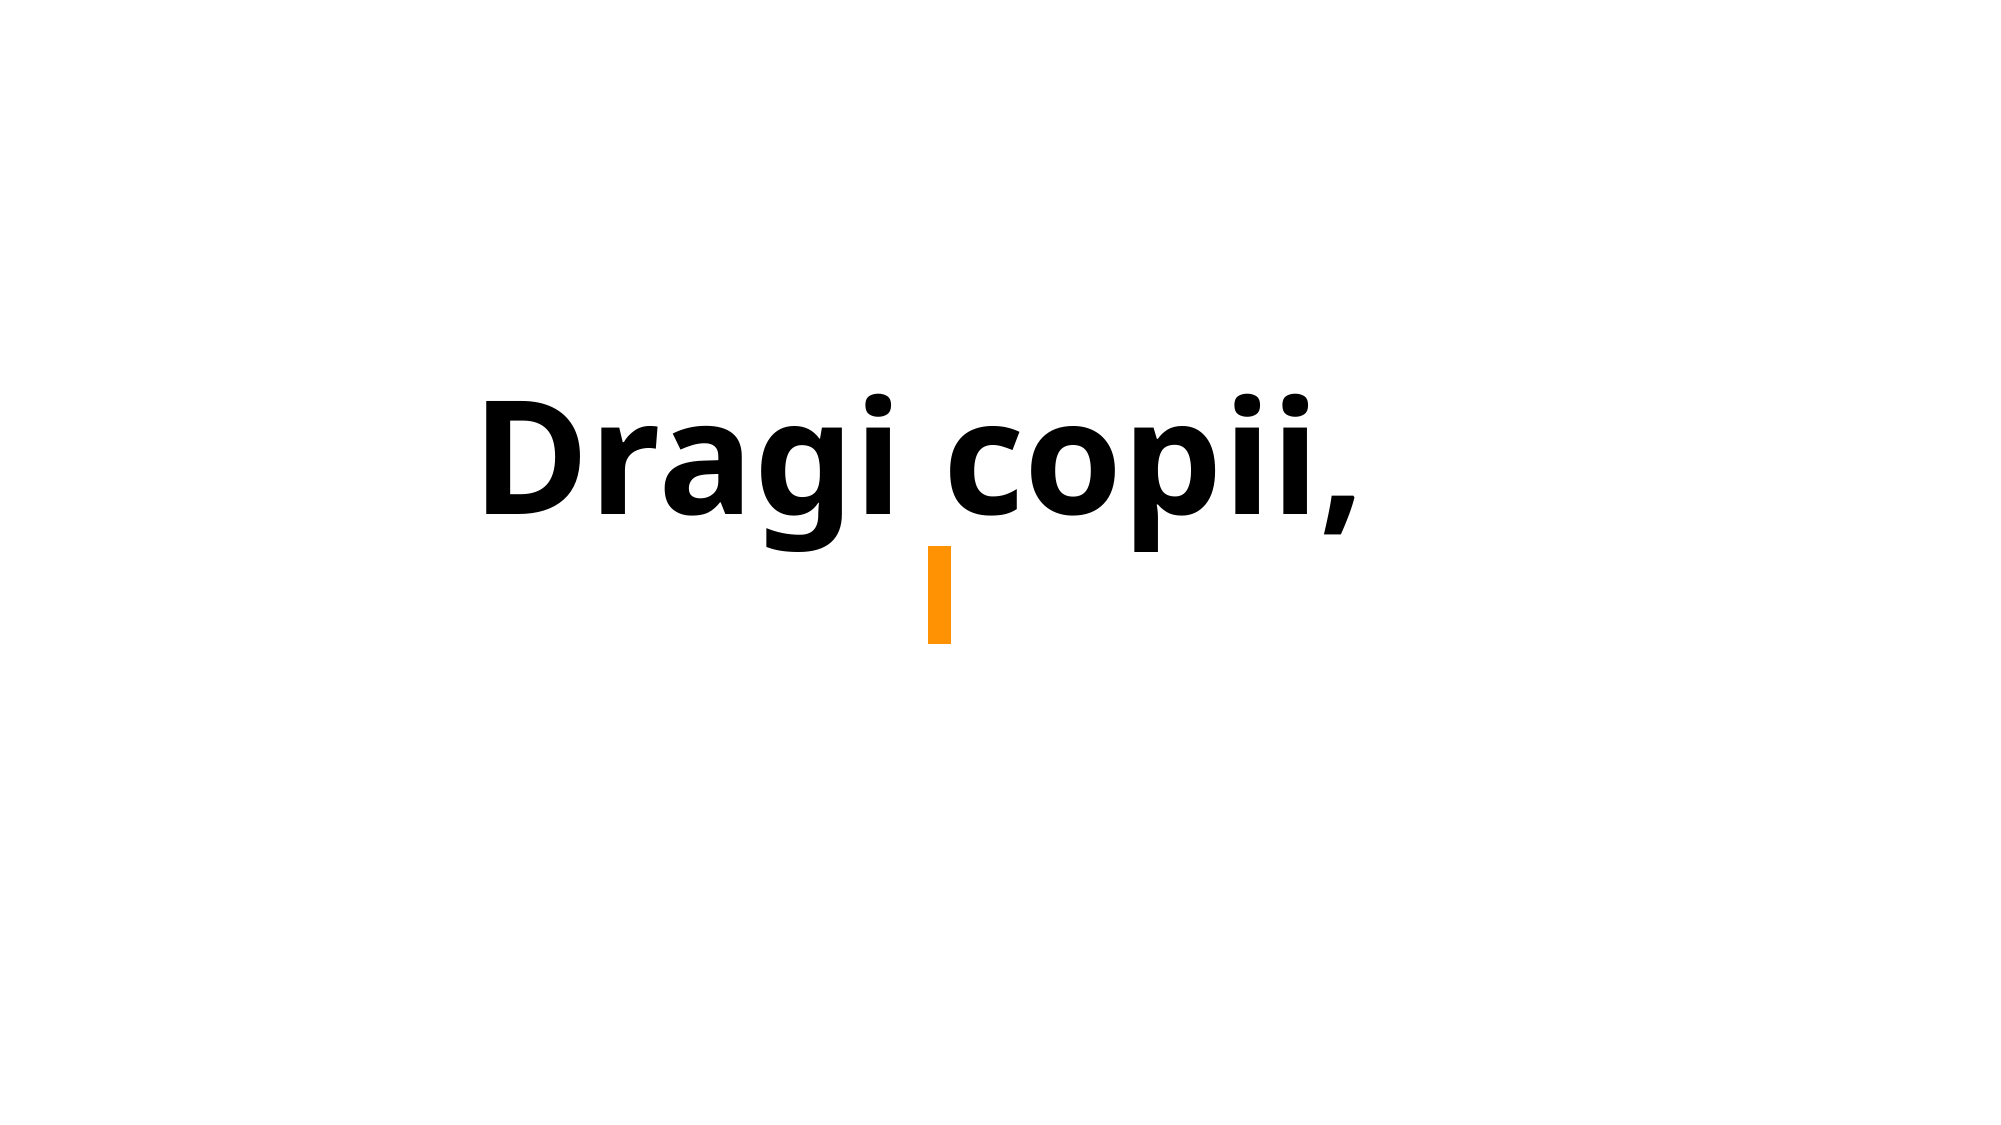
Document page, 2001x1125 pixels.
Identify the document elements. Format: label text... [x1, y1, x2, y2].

title Dragi copii, [0, 366, 1879, 759]
